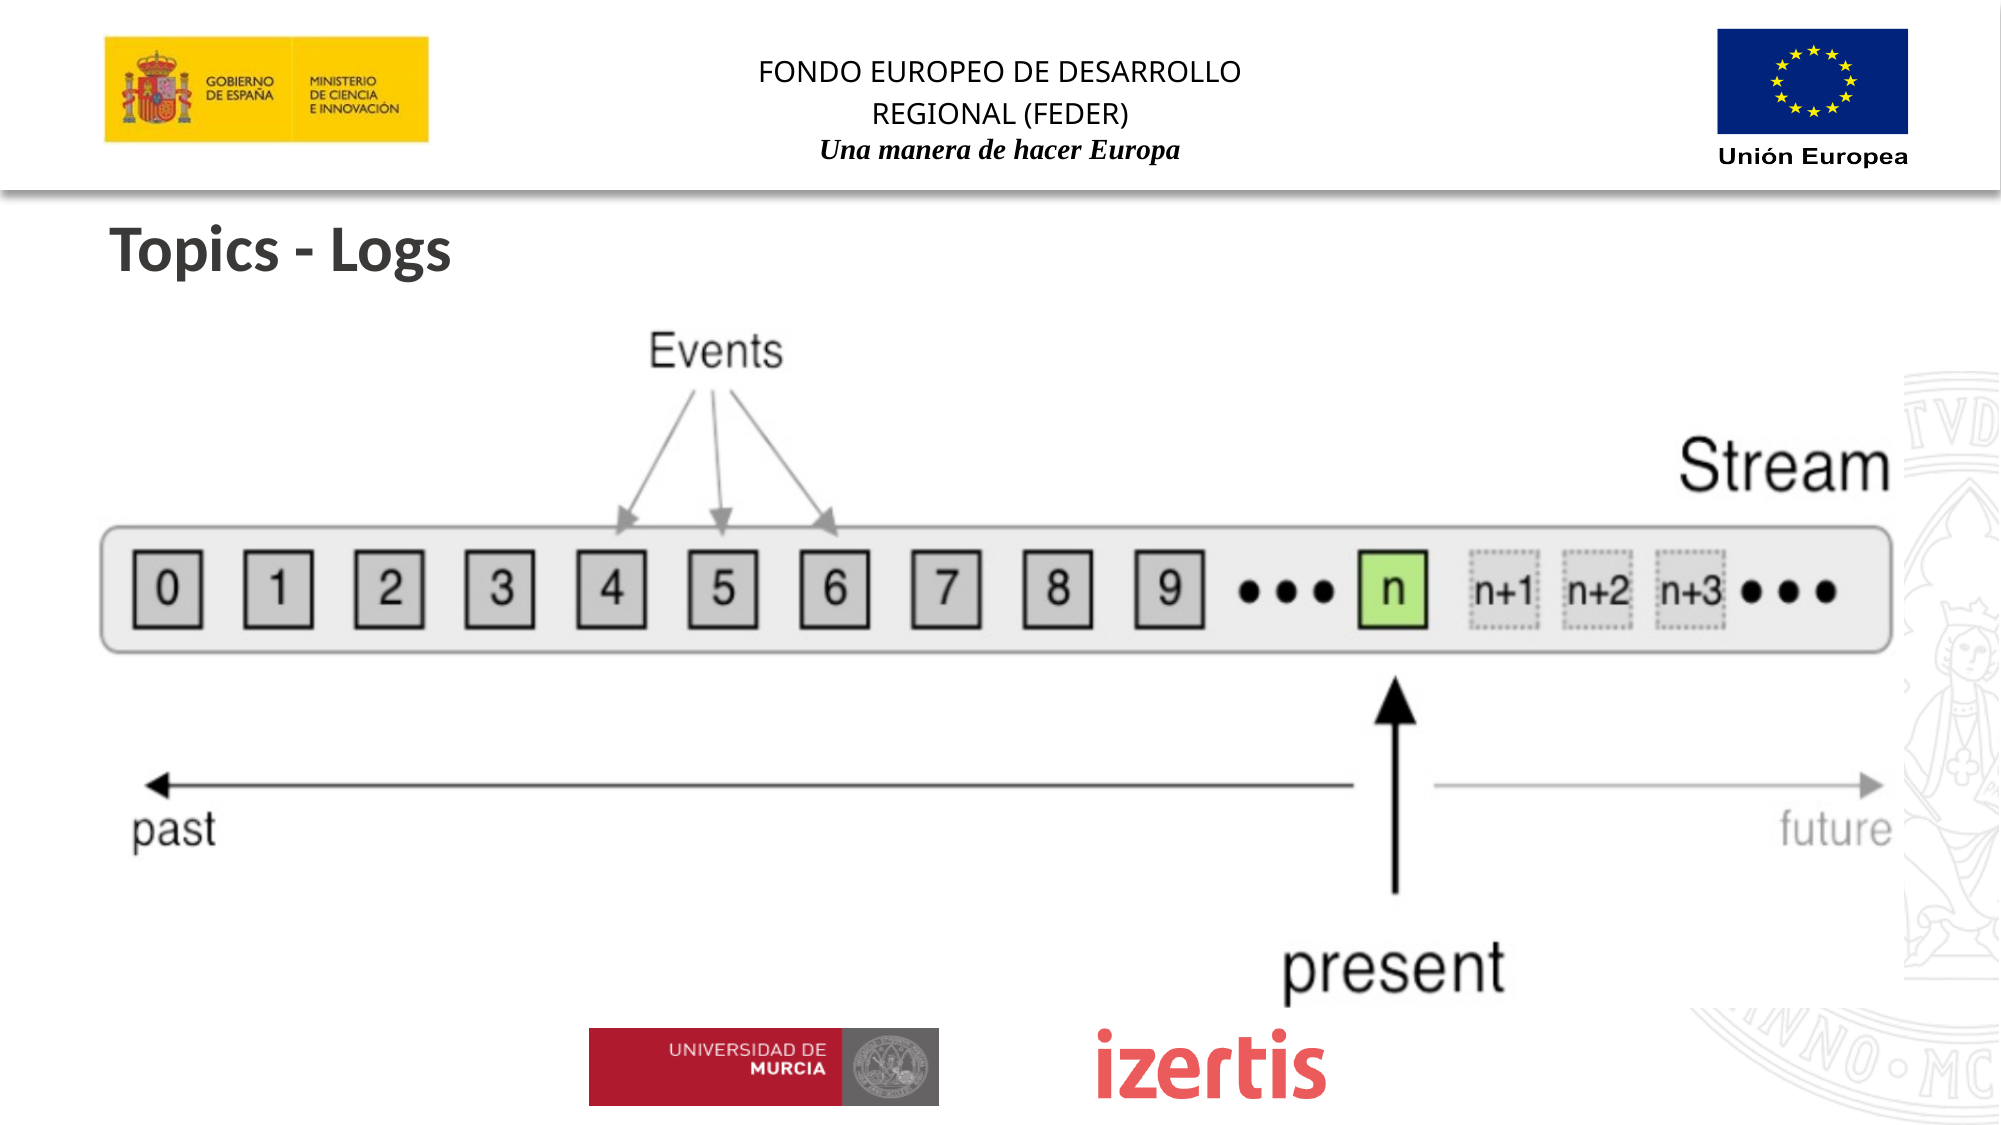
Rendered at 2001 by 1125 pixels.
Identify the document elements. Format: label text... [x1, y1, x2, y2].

list Topics - Logs [94, 206, 1903, 996]
picture [1061, 1025, 1362, 1103]
picture [1709, 23, 1922, 174]
picture [103, 34, 432, 145]
picture [95, 328, 1999, 1125]
picture [589, 1028, 939, 1106]
